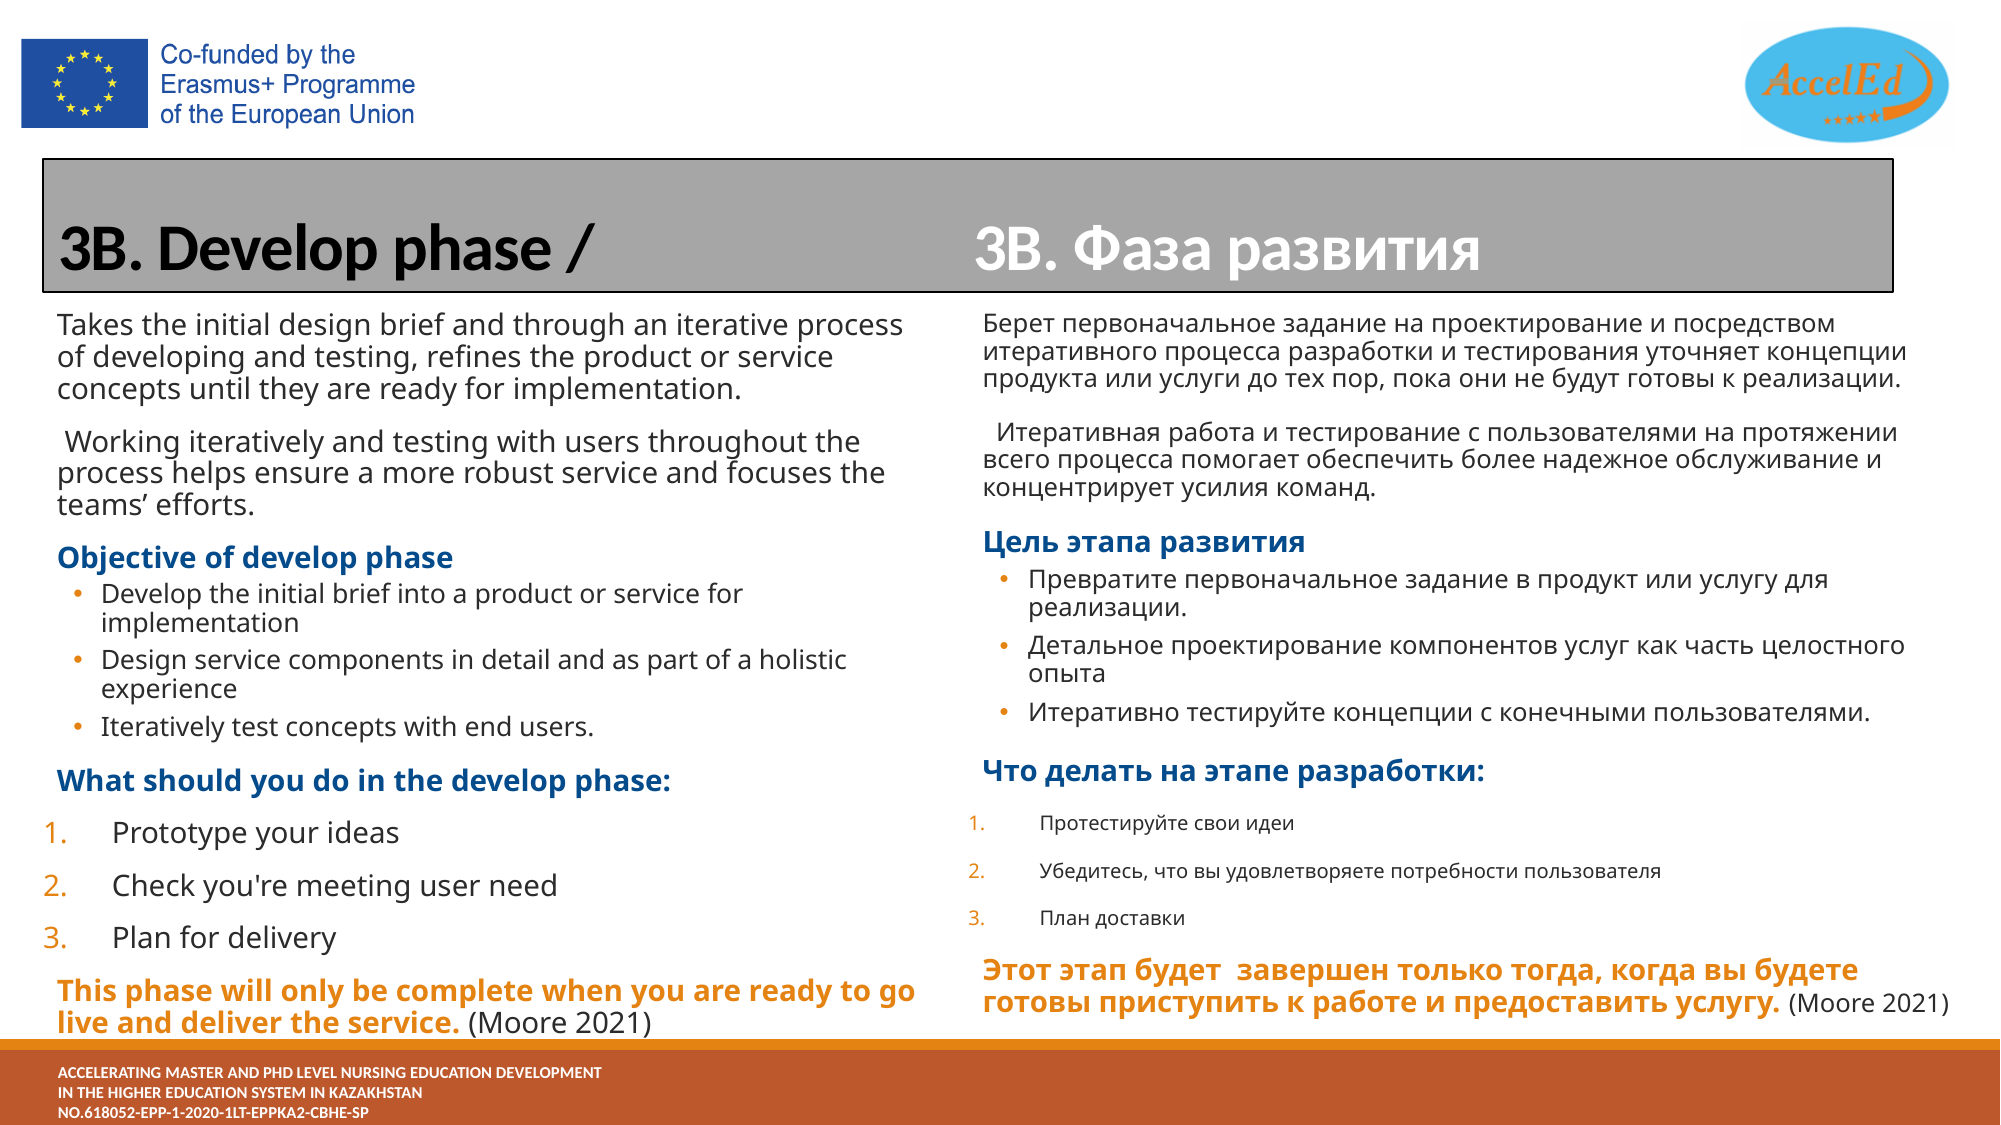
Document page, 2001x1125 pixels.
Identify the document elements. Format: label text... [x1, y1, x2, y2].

text_box Берет первоначальное задание на проектирование и посредством итеративного процесса разработки и тестирования уточняет концепции продукта или услуги до тех пор, пока они не будут готовы к реализации. Итеративная работа и тестирование с пользователями на протяжении всего процесса помогает обеспечить более надежное обслуживание и концентрирует усилия команд. Цель этапа развития Превратите первоначальное задание в продукт или услугу для реализации. Детальное проектирование компонентов услуг как часть целостного опыта Итеративно тестируйте концепции с конечными пользователями. Что делать на этапе разработки: Протестируйте свои идеи Убедитесь, что вы удовлетворяете потребности пользователя План доставки Этот этап будет завершен только тогда, когда вы будете готовы приступить к работе и предоставить услугу. (Moore 2021) [968, 302, 1957, 1054]
title 3B. Develop phase / 3B. Фаза развития [43, 159, 1894, 292]
picture [0, 20, 578, 144]
picture [1740, 22, 1957, 149]
list Takes the initial design brief and through an iterative process of developing and testing, refines the product or service concepts until they are ready for implementation. Working iteratively and testing with users throughout the process helps ensure a more robust service and focuses the teams’ efforts. Objective of develop phase Develop the initial brief into a product or service for implementation Design service components in detail and as part of a holistic experience Iteratively test concepts with end users. What should you do in the develop phase: Prototype your ideas Check you're meeting user need Plan for delivery This phase will only be complete when you are ready to go live and deliver the service. (Moore 2021) [43, 302, 929, 1054]
